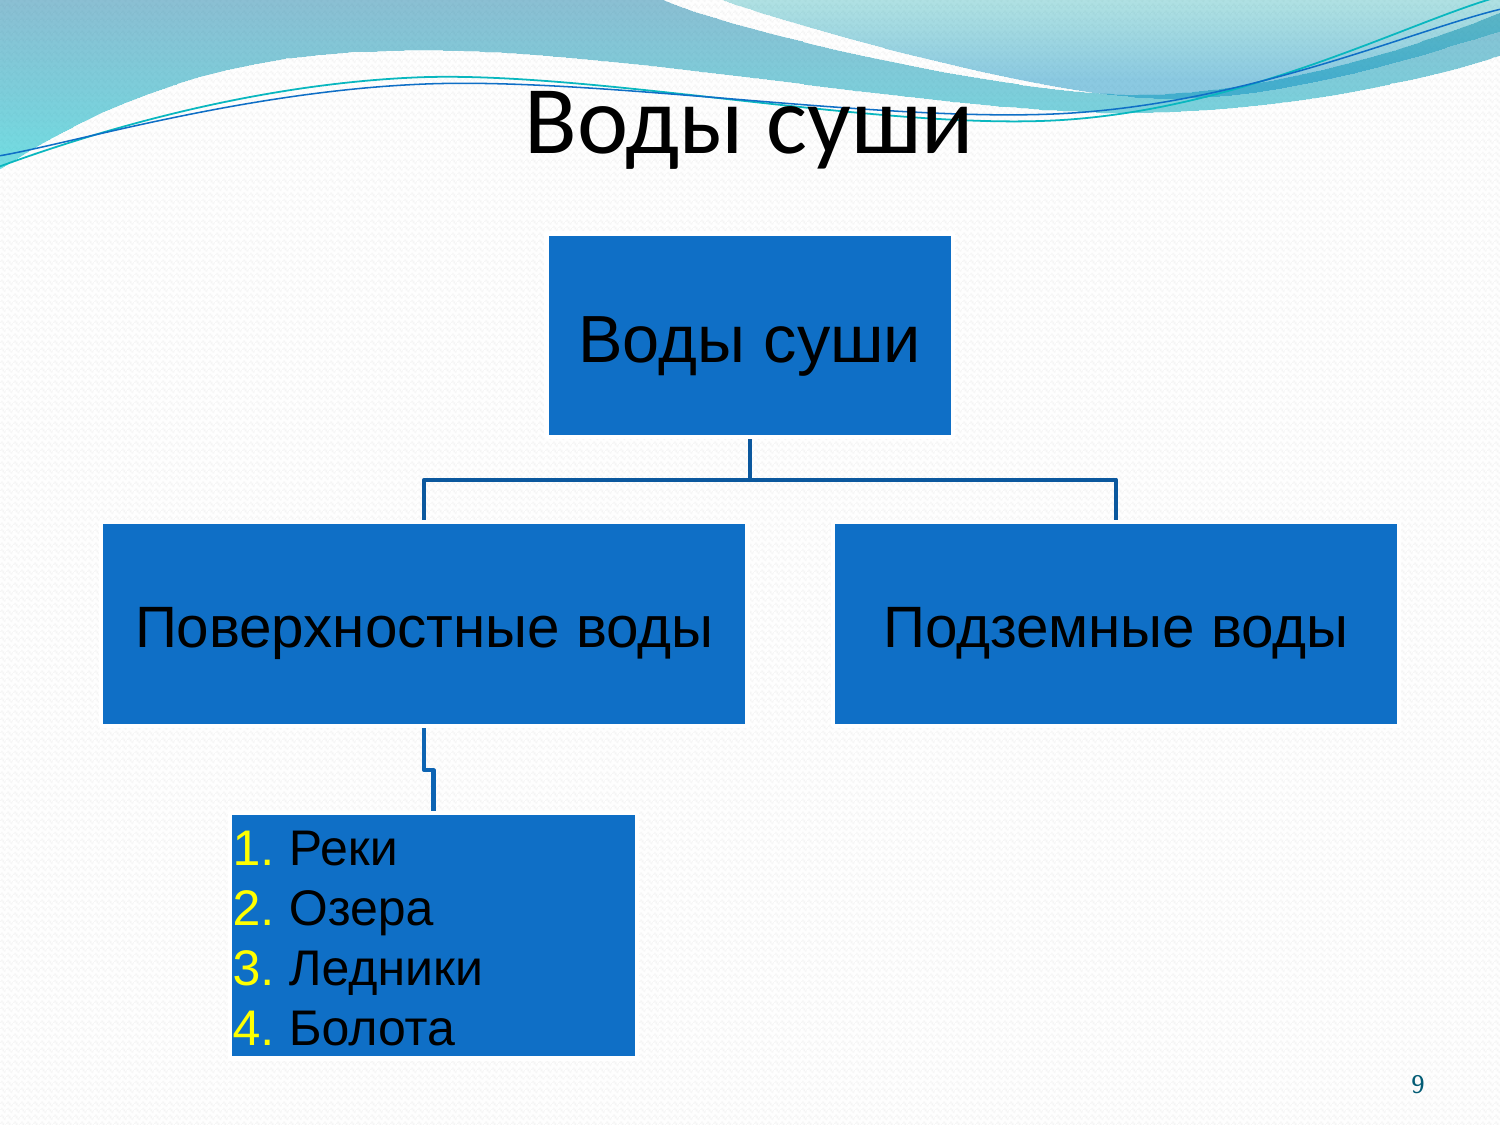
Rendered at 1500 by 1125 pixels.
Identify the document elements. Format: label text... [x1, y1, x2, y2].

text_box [100, 207, 1400, 1083]
slide_number 9 [1299, 1042, 1425, 1103]
title Воды суши [75, 47, 1425, 173]
